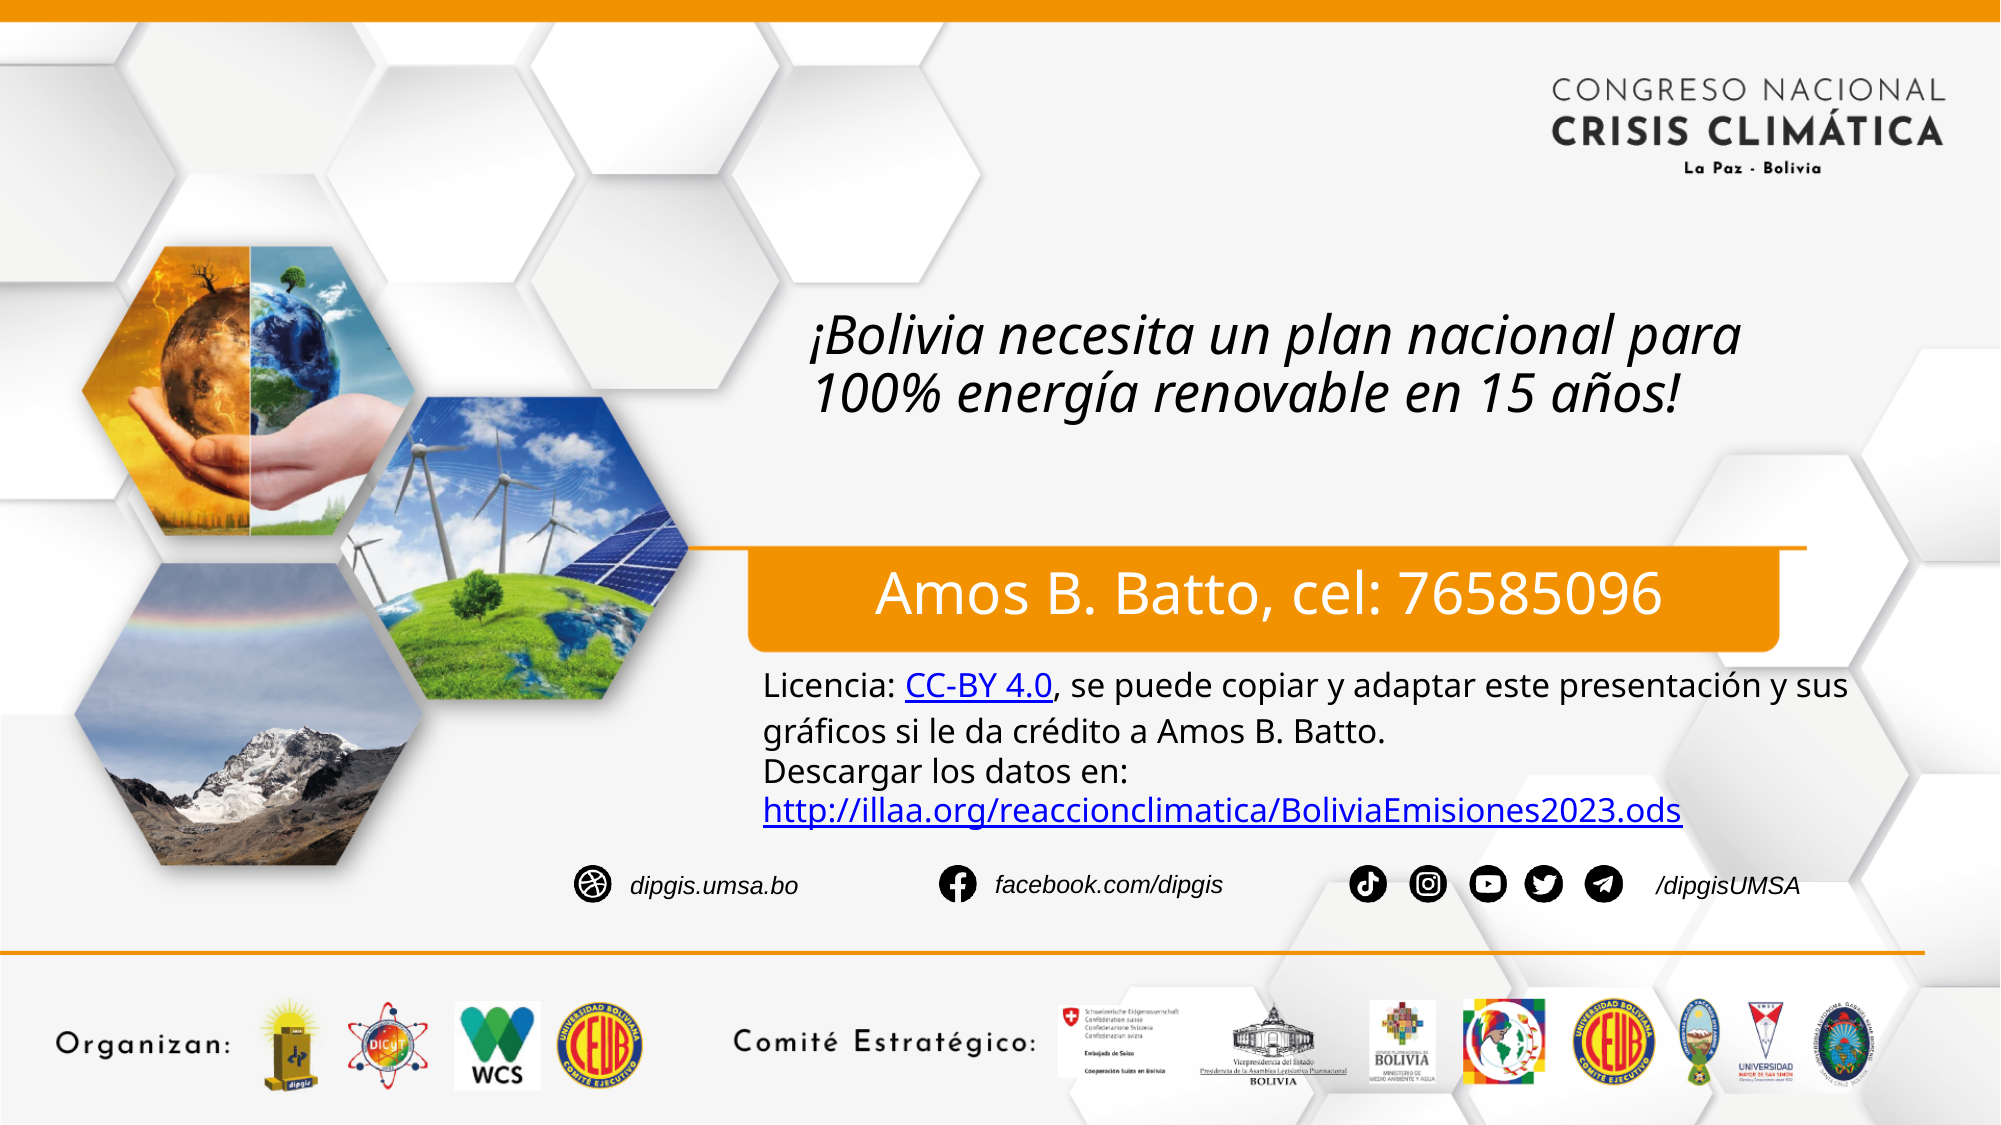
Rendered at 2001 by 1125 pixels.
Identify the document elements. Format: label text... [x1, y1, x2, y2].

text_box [570, 860, 1626, 906]
text_box ¡Bolivia necesita un plan nacional para 100% energía renovable en 15 años! [787, 299, 1912, 389]
picture [0, 0, 2001, 1125]
text_box Licencia: CC-BY 4.0, se puede copiar y adaptar este presentación y sus gráficos si le da crédito a Amos B. Batto. Descargar los datos en: http://illaa.org/reaccionclimatica/BoliviaEmisiones2023.ods [747, 657, 1950, 1018]
text_box Amos B. Batto, cel: 76585096 [771, 556, 1753, 643]
